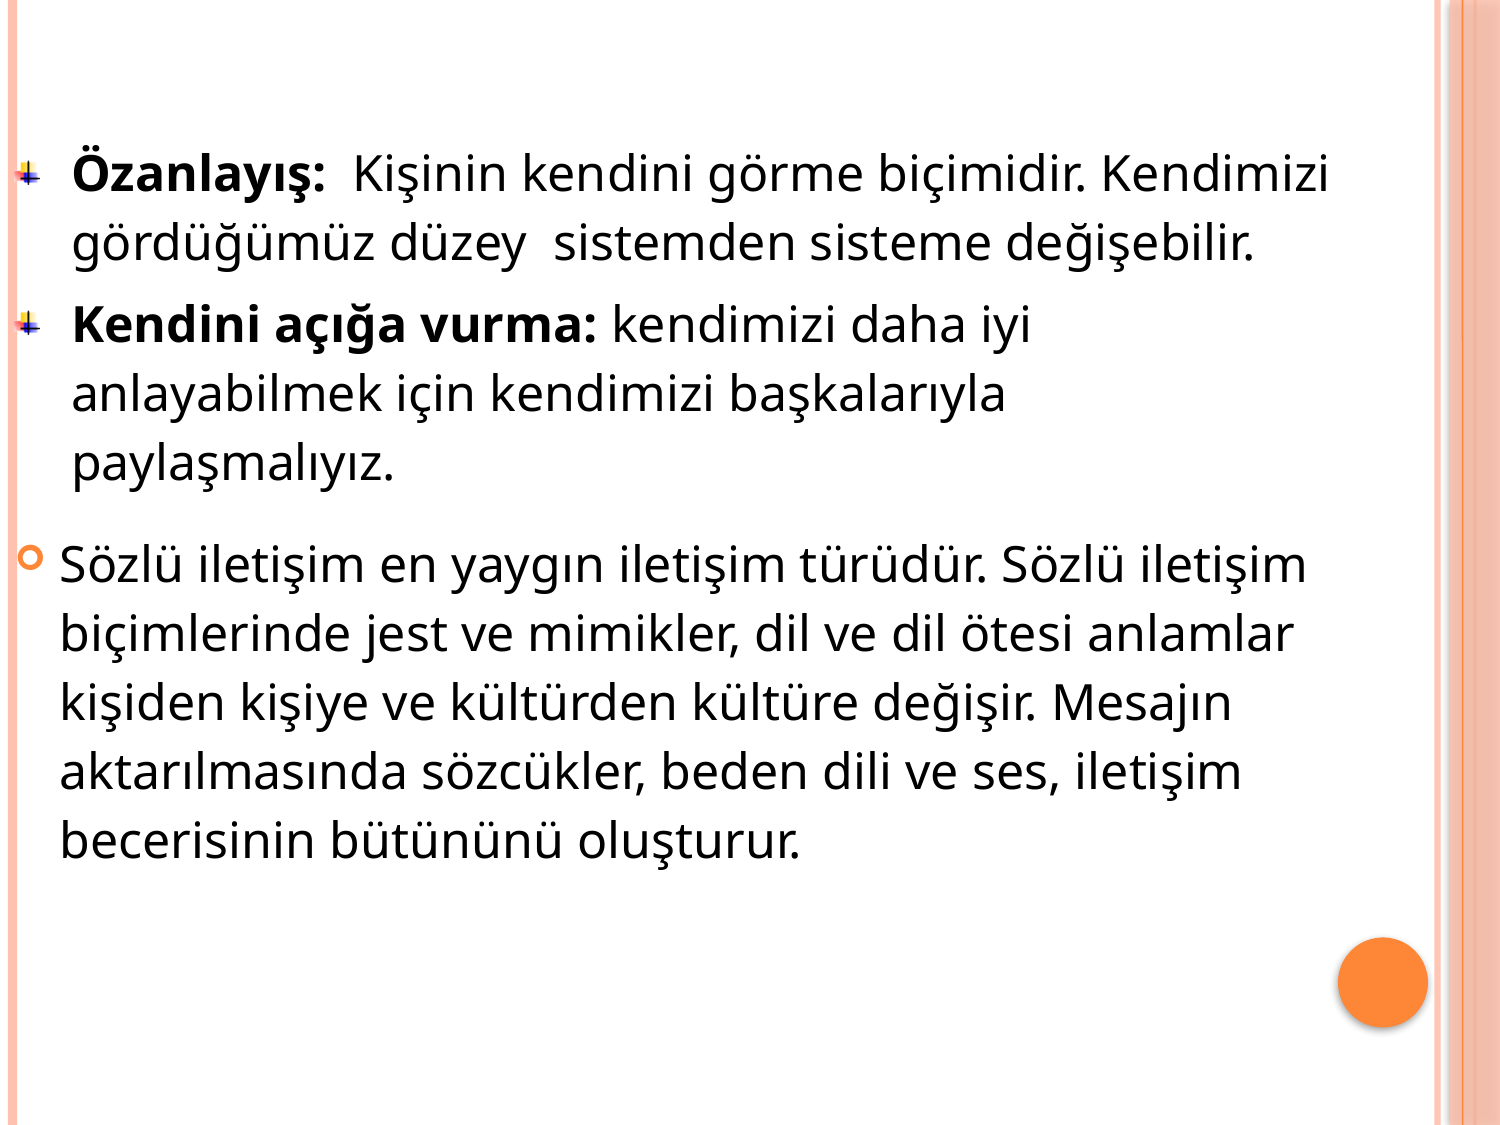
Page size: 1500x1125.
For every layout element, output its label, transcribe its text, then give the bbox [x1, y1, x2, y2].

picture [14, 159, 40, 185]
list Özanlayış: Kişinin kendini görme biçimidir. Kendimizi gördüğümüz düzey sistemden sisteme değişebilir. Kendini açığa vurma: kendimizi daha iyi anlayabilmek için kendimizi başkalarıyla paylaşmalıyız. Sözlü iletişim en yaygın iletişim türüdür. Sözlü iletişim biçimlerinde jest ve mimikler, dil ve dil ötesi anlamlar kişiden kişiye ve kültürden kültüre değişir. Mesajın aktarılmasında sözcükler, beden dili ve ses, iletişim becerisinin bütününü oluşturur. [0, 125, 1353, 1062]
picture [14, 309, 40, 335]
